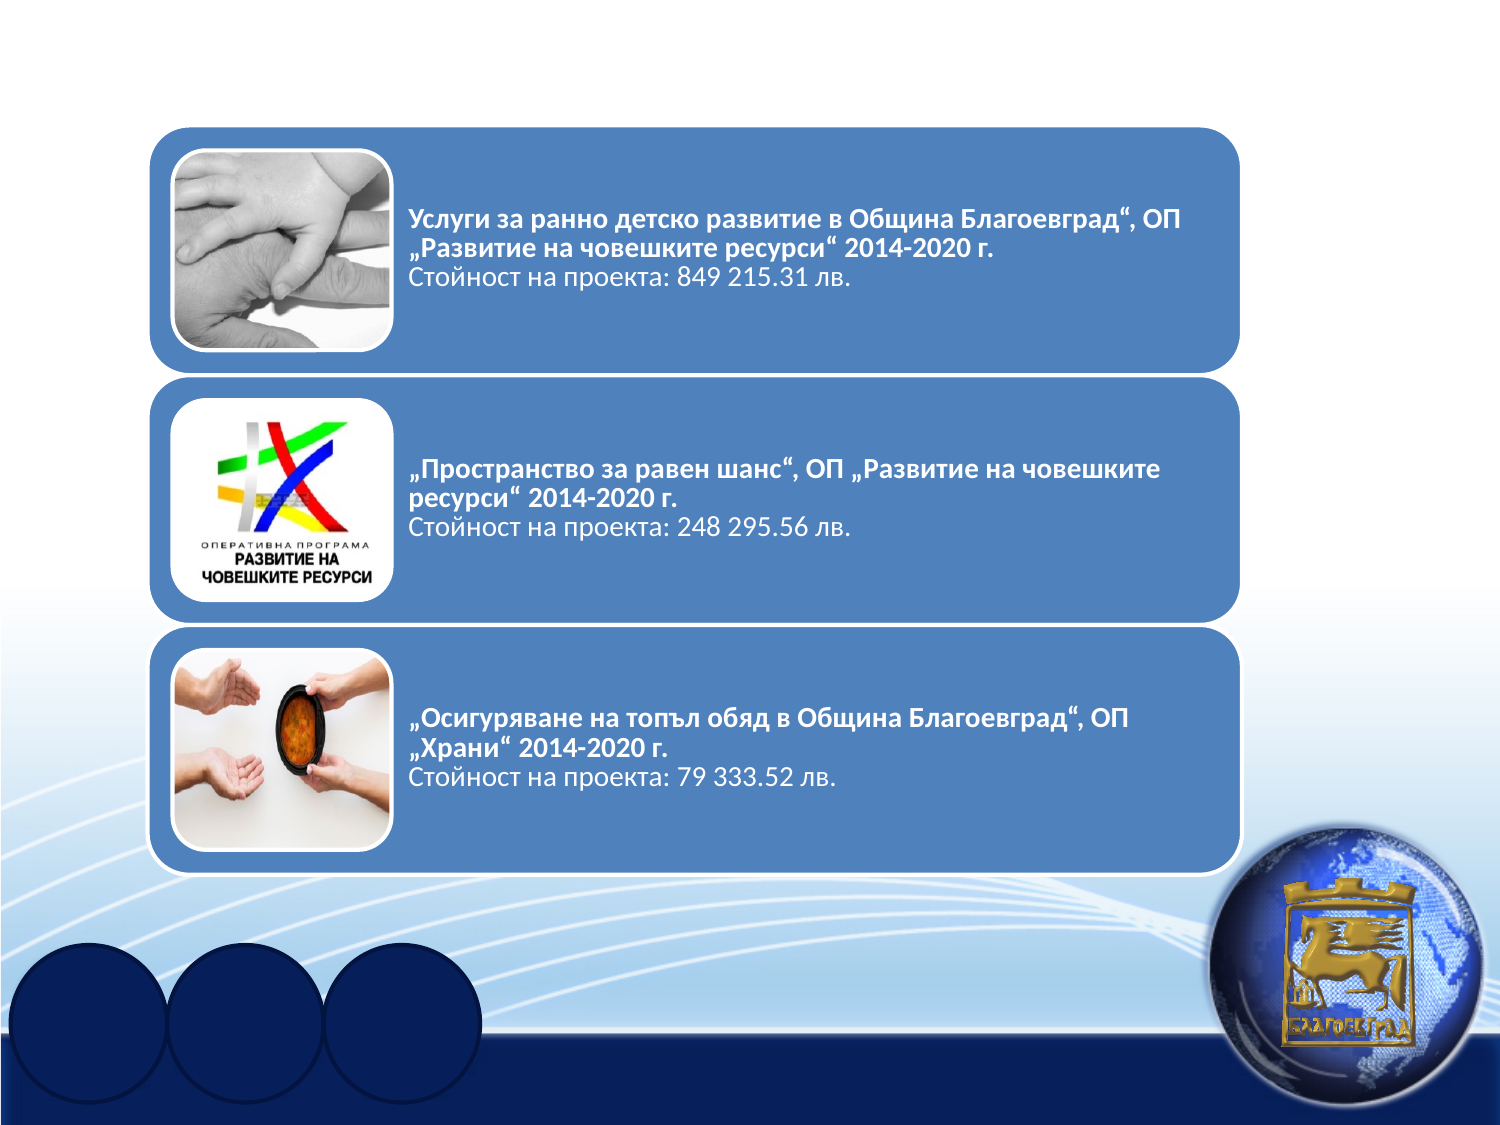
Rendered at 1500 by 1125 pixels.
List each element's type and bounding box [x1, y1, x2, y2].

text_box [147, 125, 1243, 875]
picture [0, 0, 1500, 1125]
